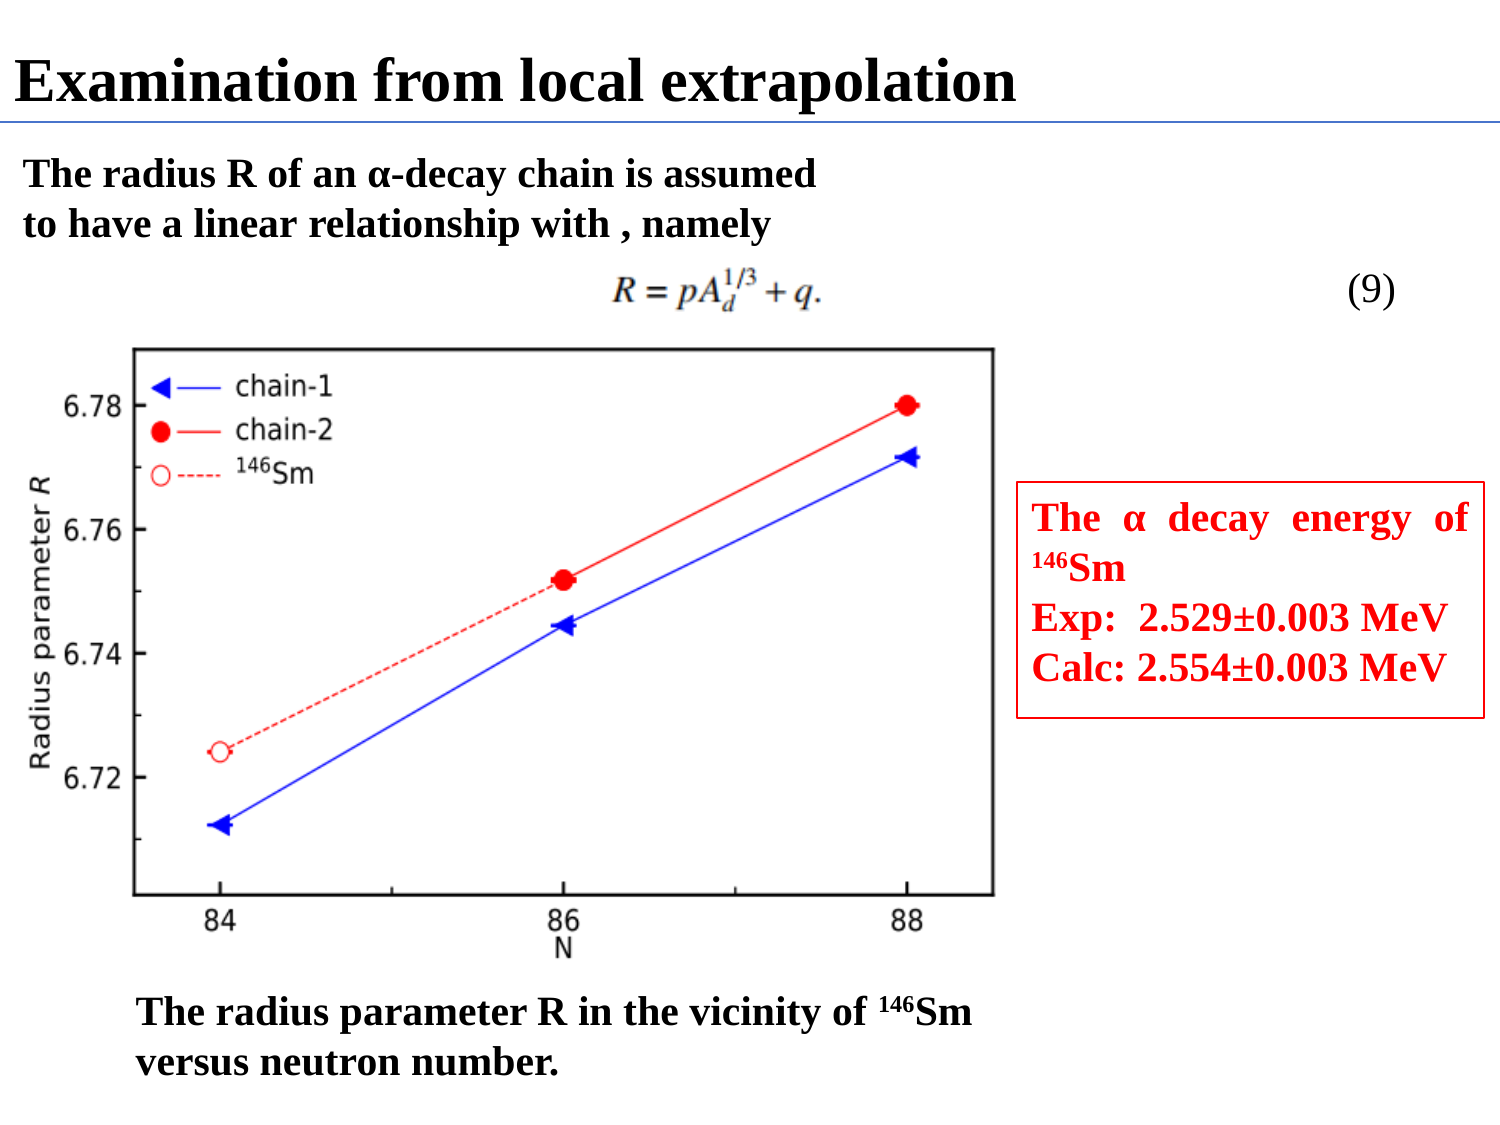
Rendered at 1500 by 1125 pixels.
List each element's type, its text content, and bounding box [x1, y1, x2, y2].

picture [597, 253, 839, 328]
text_box Examination from local extrapolation [0, 31, 1065, 122]
text_box The radius parameter R in the vicinity of 146Sm versus neutron number. [120, 976, 993, 1092]
picture [3, 334, 1014, 969]
text_box (9) [1332, 253, 1417, 319]
text_box The α decay energy of 146Sm Exp: 2.529±0.003 MeV Calc: 2.554±0.003 MeV [1016, 482, 1484, 718]
